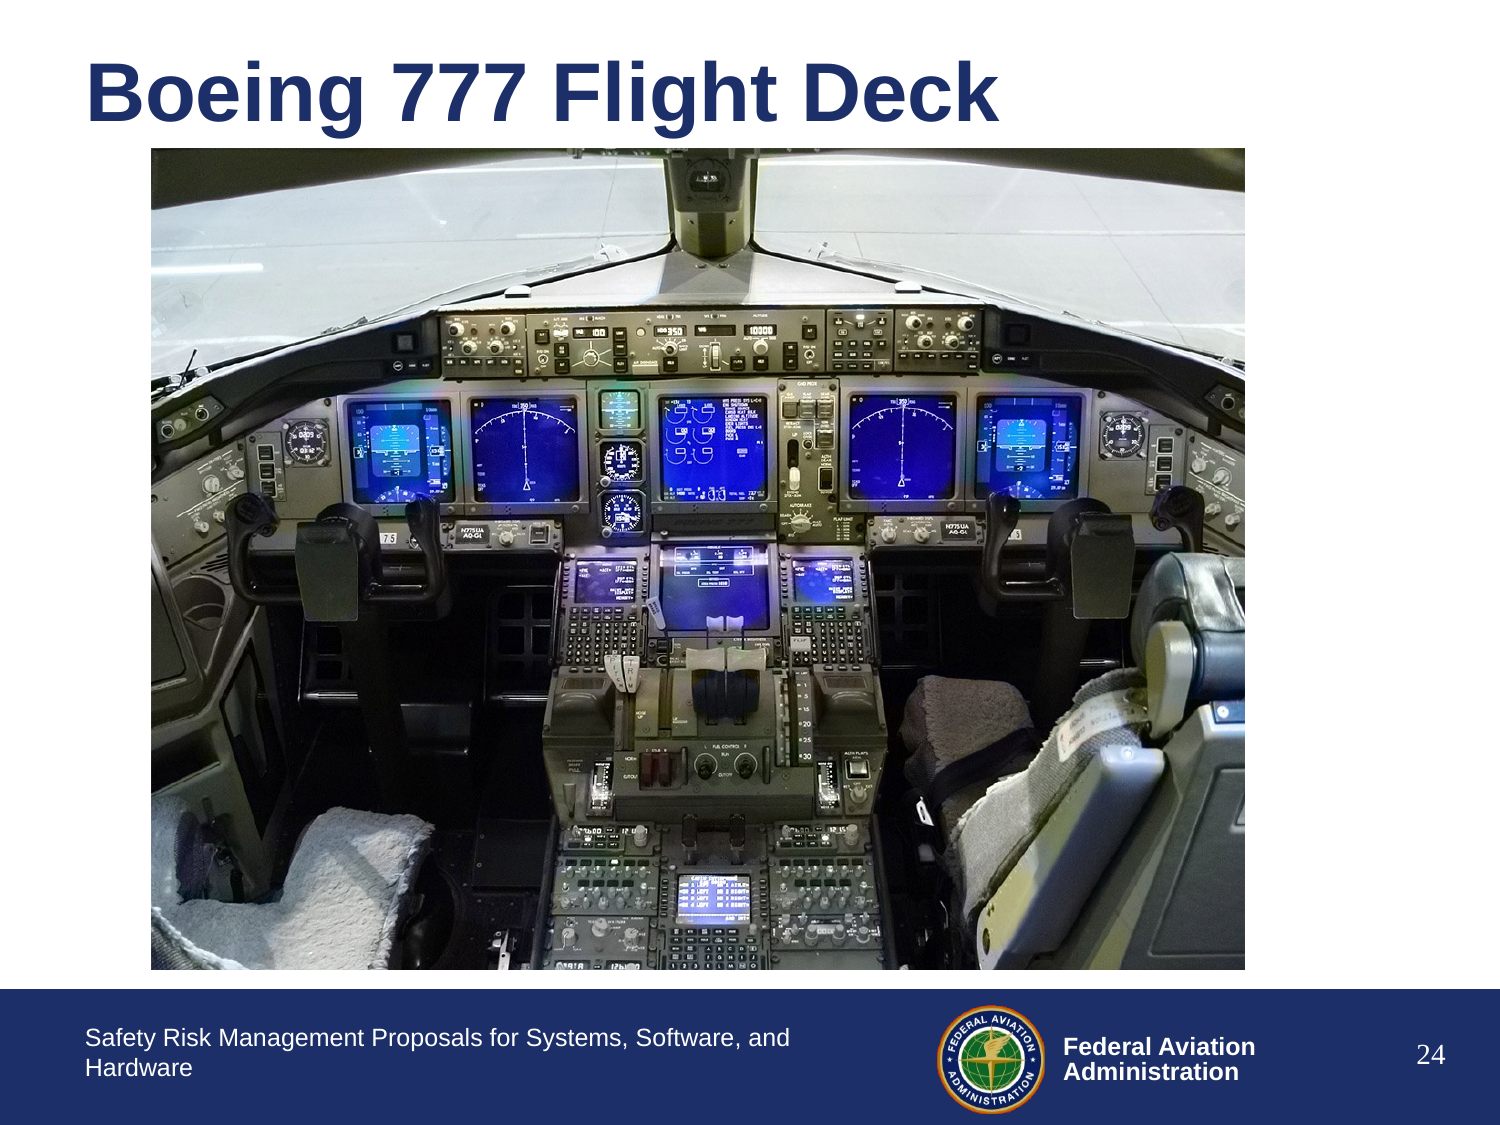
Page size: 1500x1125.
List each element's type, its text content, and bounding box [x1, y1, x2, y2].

picture [150, 148, 1245, 970]
picture [936, 1004, 1045, 1114]
title Boeing 777 Flight Deck [70, 19, 1461, 157]
